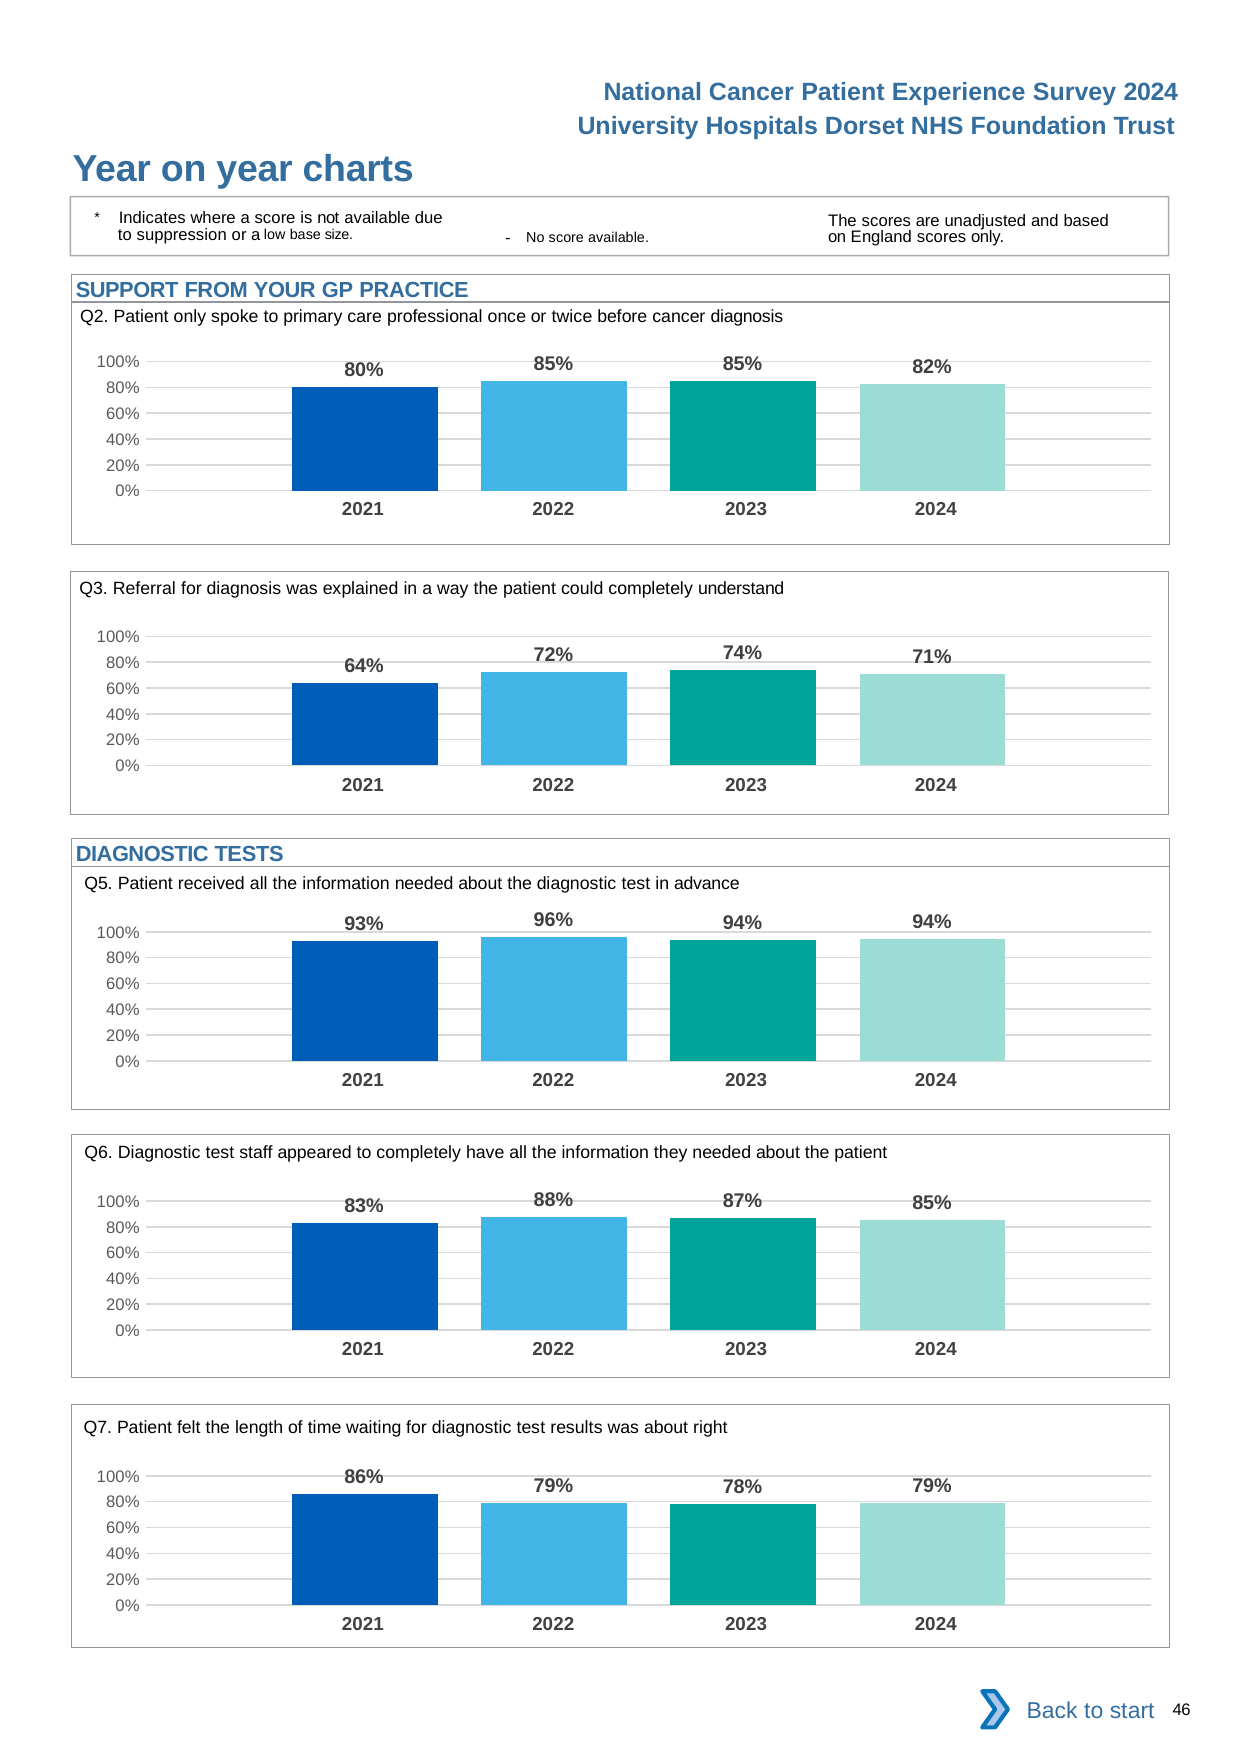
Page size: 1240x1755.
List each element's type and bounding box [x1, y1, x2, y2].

text_box [69, 1127, 1172, 1379]
title [70, 257, 745, 300]
slide_number [1170, 1699, 1234, 1720]
text_box [69, 274, 1172, 547]
chart [58, 1172, 1158, 1367]
text_box [70, 196, 1169, 256]
text_box [69, 838, 1172, 1111]
chart [58, 333, 1158, 528]
chart [58, 903, 1158, 1098]
chart [58, 608, 1158, 803]
text_box [69, 1402, 1172, 1649]
chart [58, 1447, 1158, 1642]
text_box [981, 1677, 1170, 1741]
text_box [68, 563, 1171, 817]
title [70, 144, 745, 195]
text_box [562, 68, 1194, 147]
